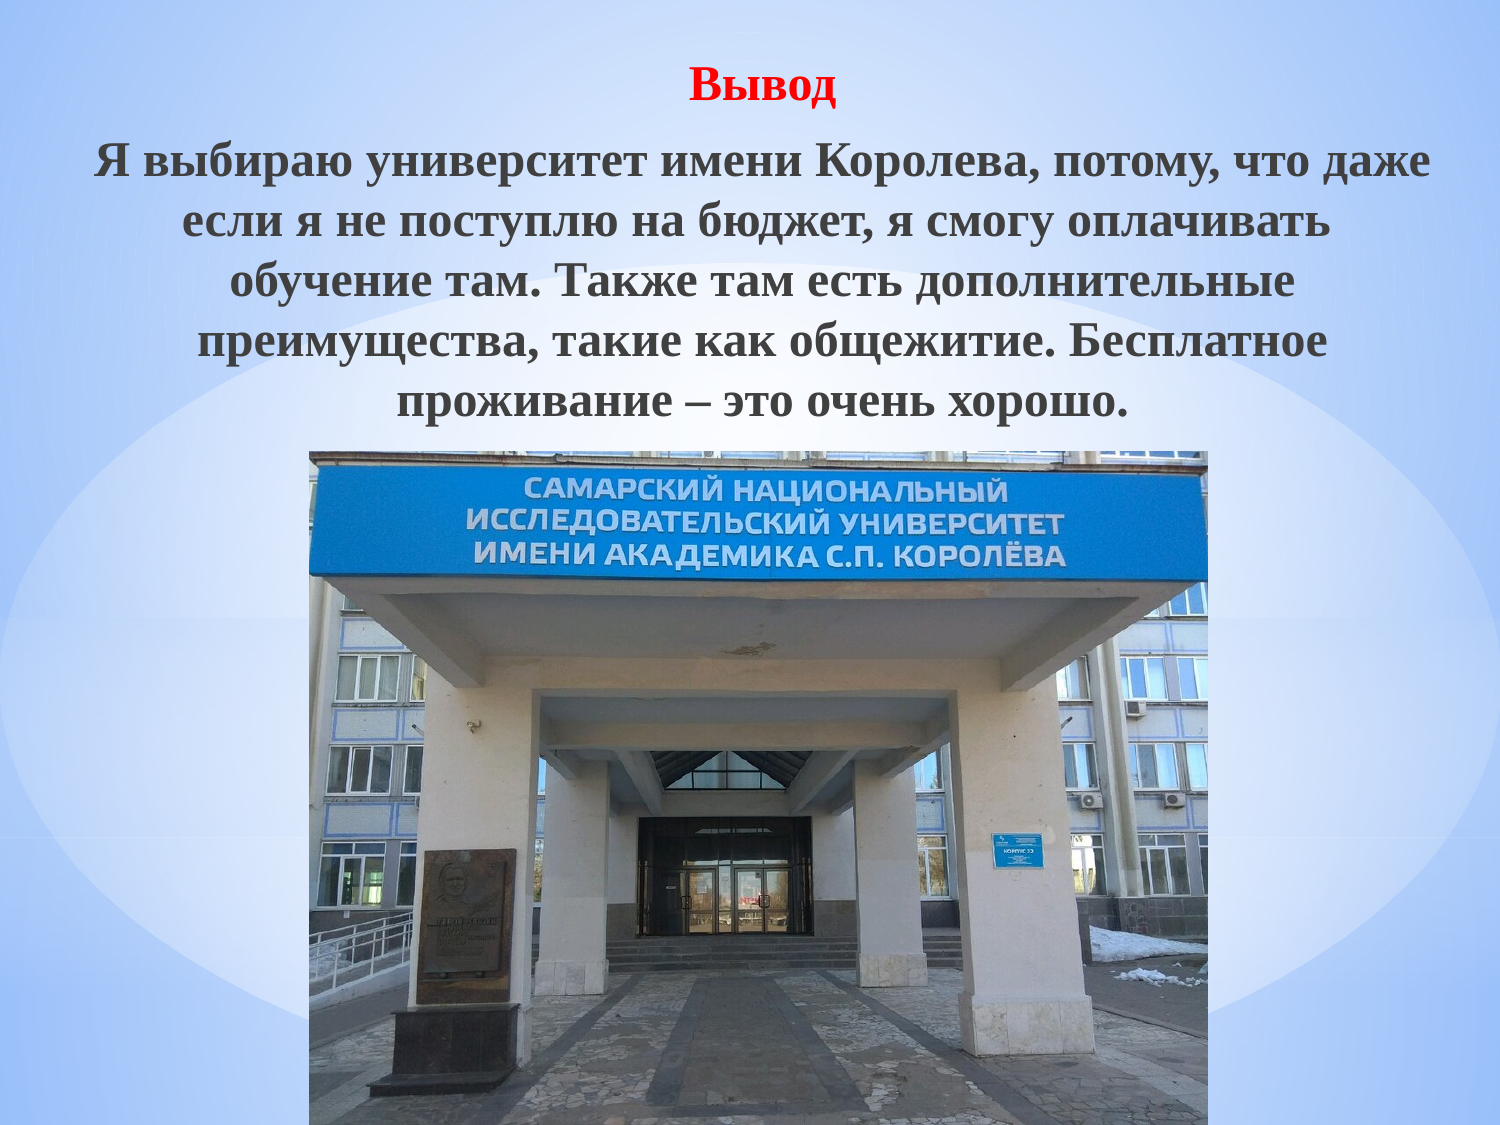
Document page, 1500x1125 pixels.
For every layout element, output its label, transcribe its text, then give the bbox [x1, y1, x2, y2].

list Вывод Я выбираю университет имени Королева, потому, что даже если я не поступлю на бюджет, я смогу оплачивать обучение там. Также там есть дополнительные преимущества, такие как общежитие. Бесплатное проживание – это очень хорошо. [53, 42, 1465, 613]
picture [309, 451, 1208, 1125]
